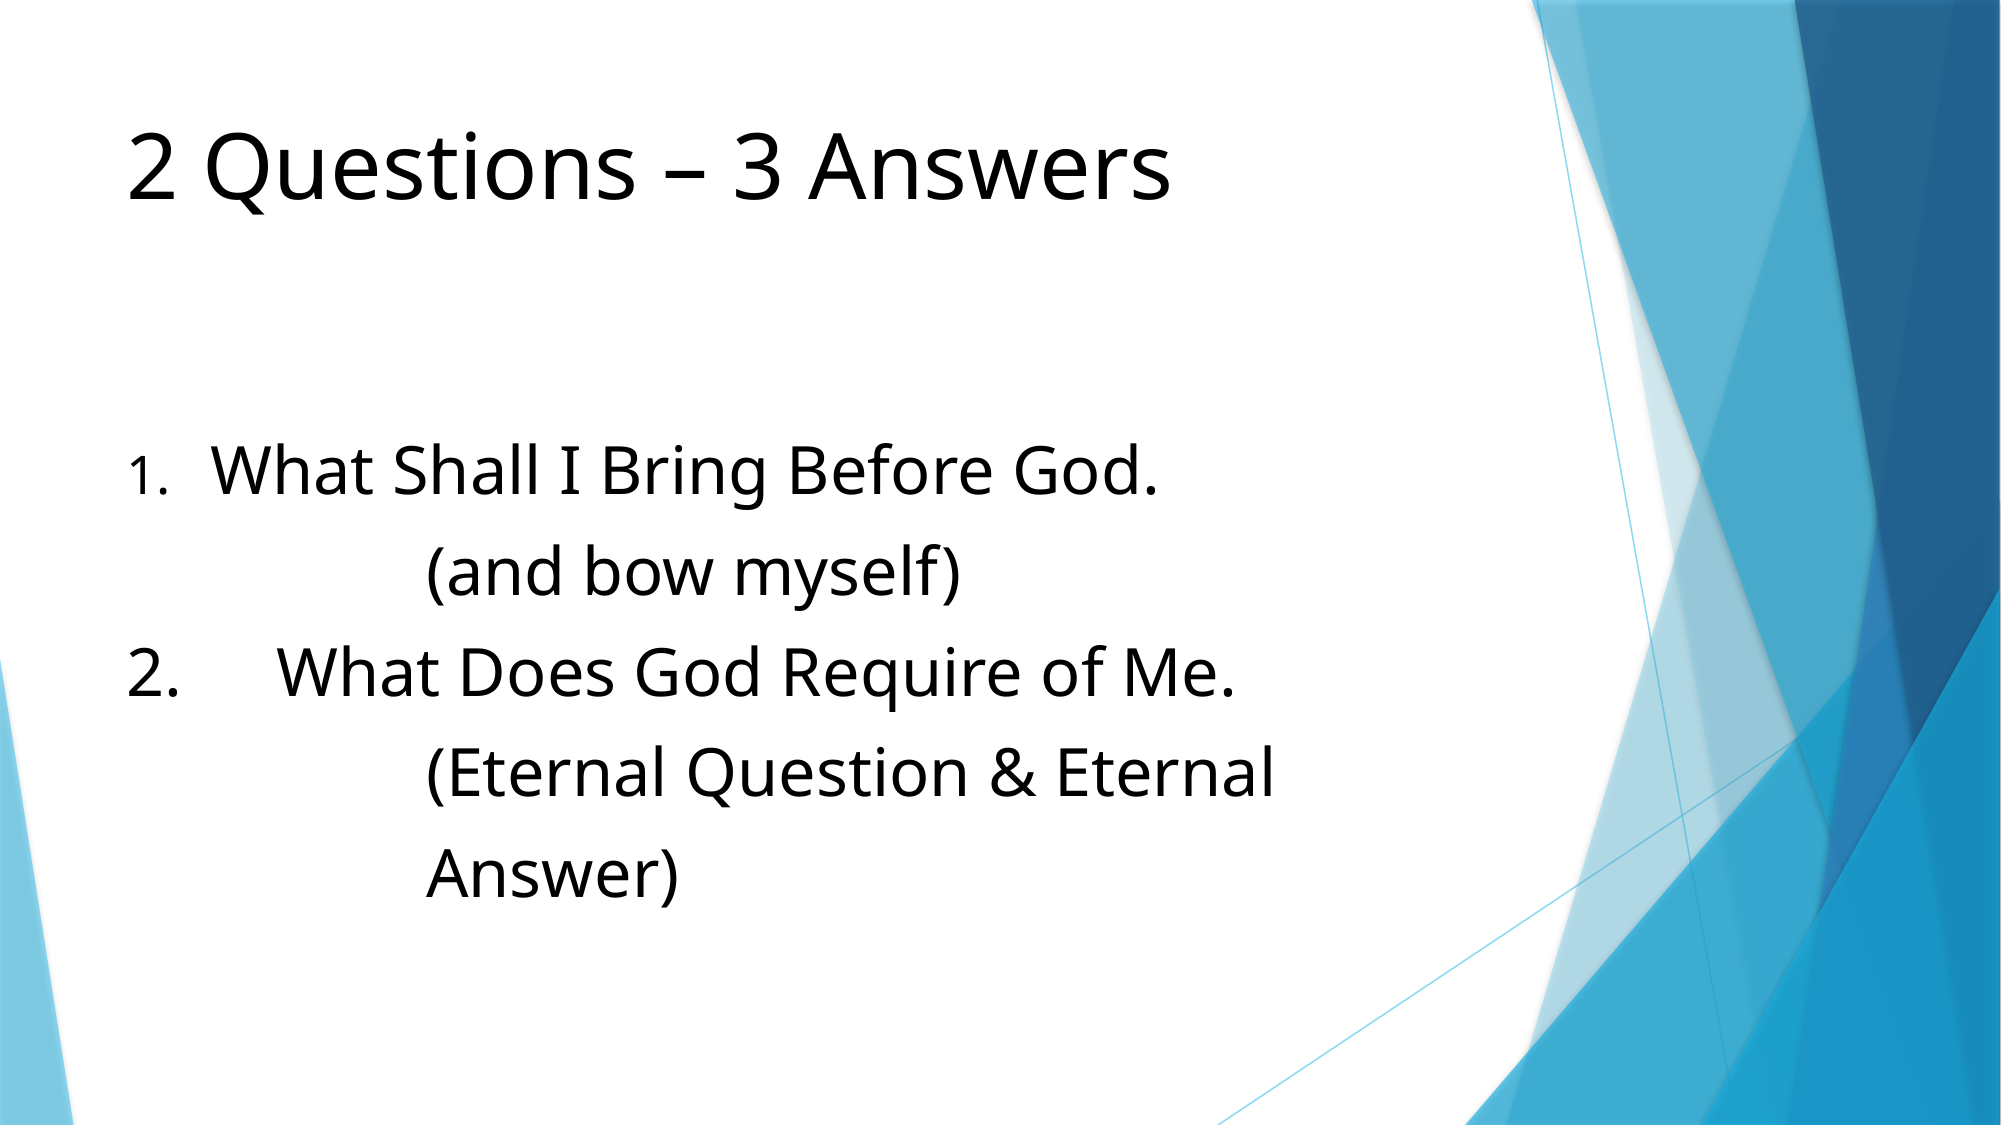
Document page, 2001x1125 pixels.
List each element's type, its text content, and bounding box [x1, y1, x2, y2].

title 2 Questions – 3 Answers [111, 99, 1522, 317]
list What Shall I Bring Before God. (and bow myself) 2. What Does God Require of Me. (Eternal Question & Eternal Answer) [111, 354, 1522, 992]
